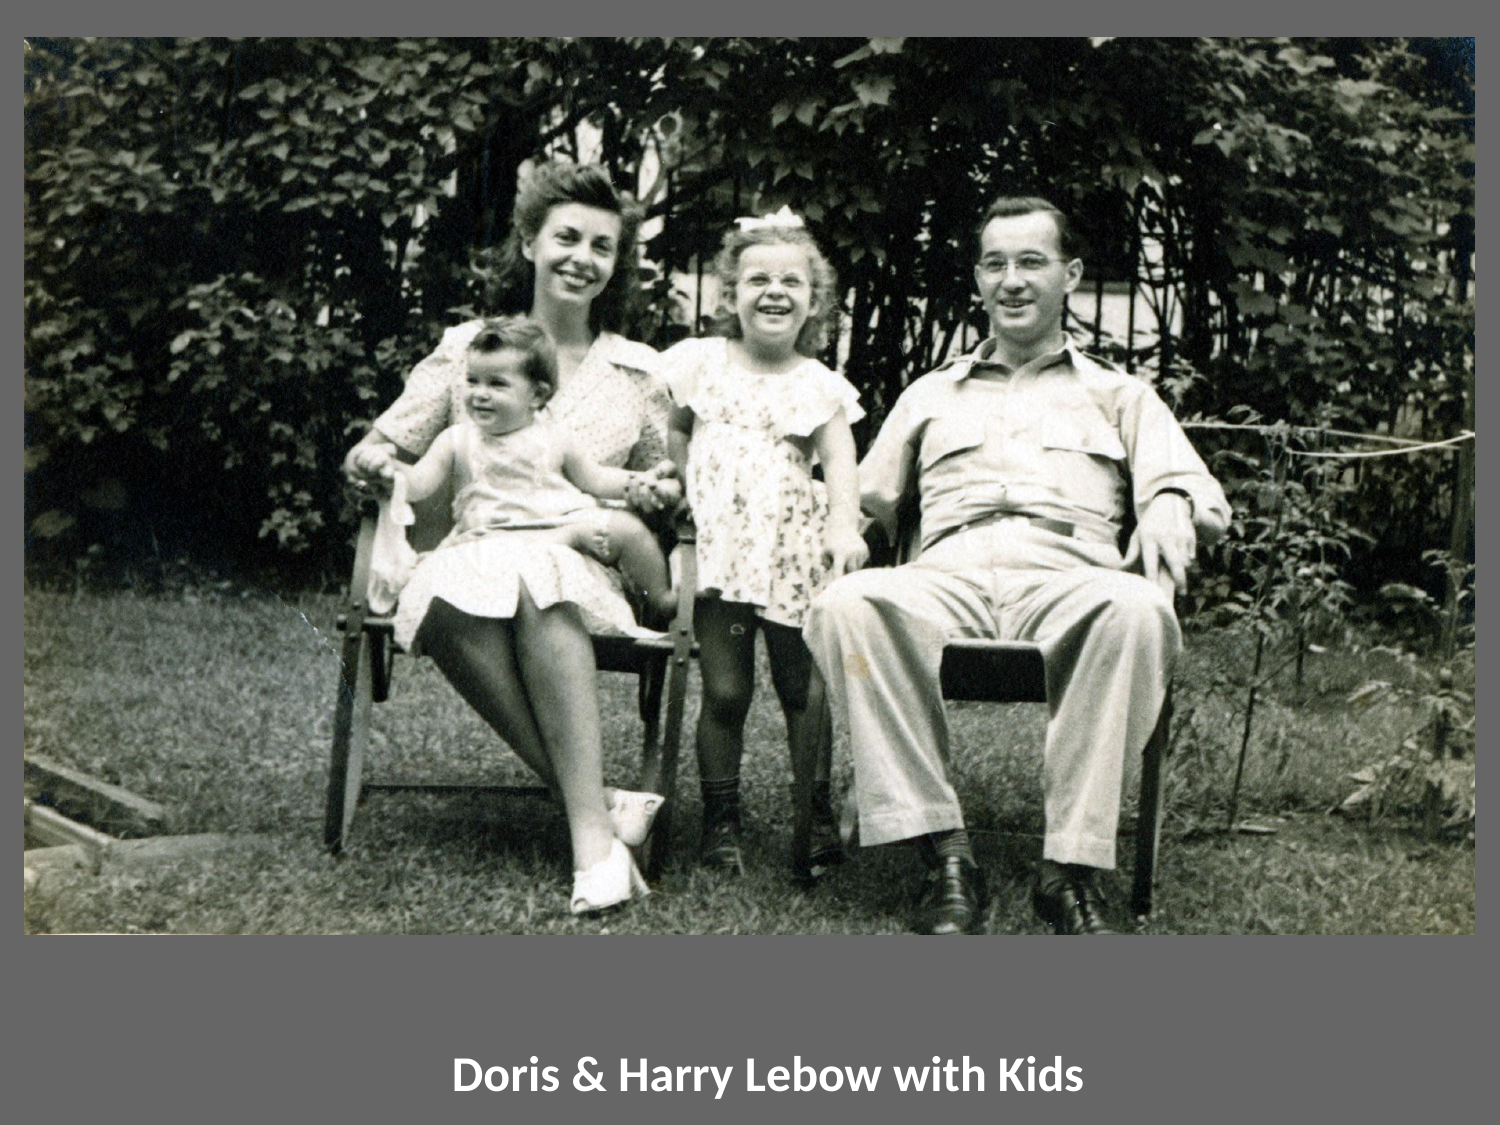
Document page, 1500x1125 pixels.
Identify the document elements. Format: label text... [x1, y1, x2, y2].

text_box Doris & Harry Lebow with Kids [304, 1026, 1232, 1110]
picture [24, 37, 1476, 935]
